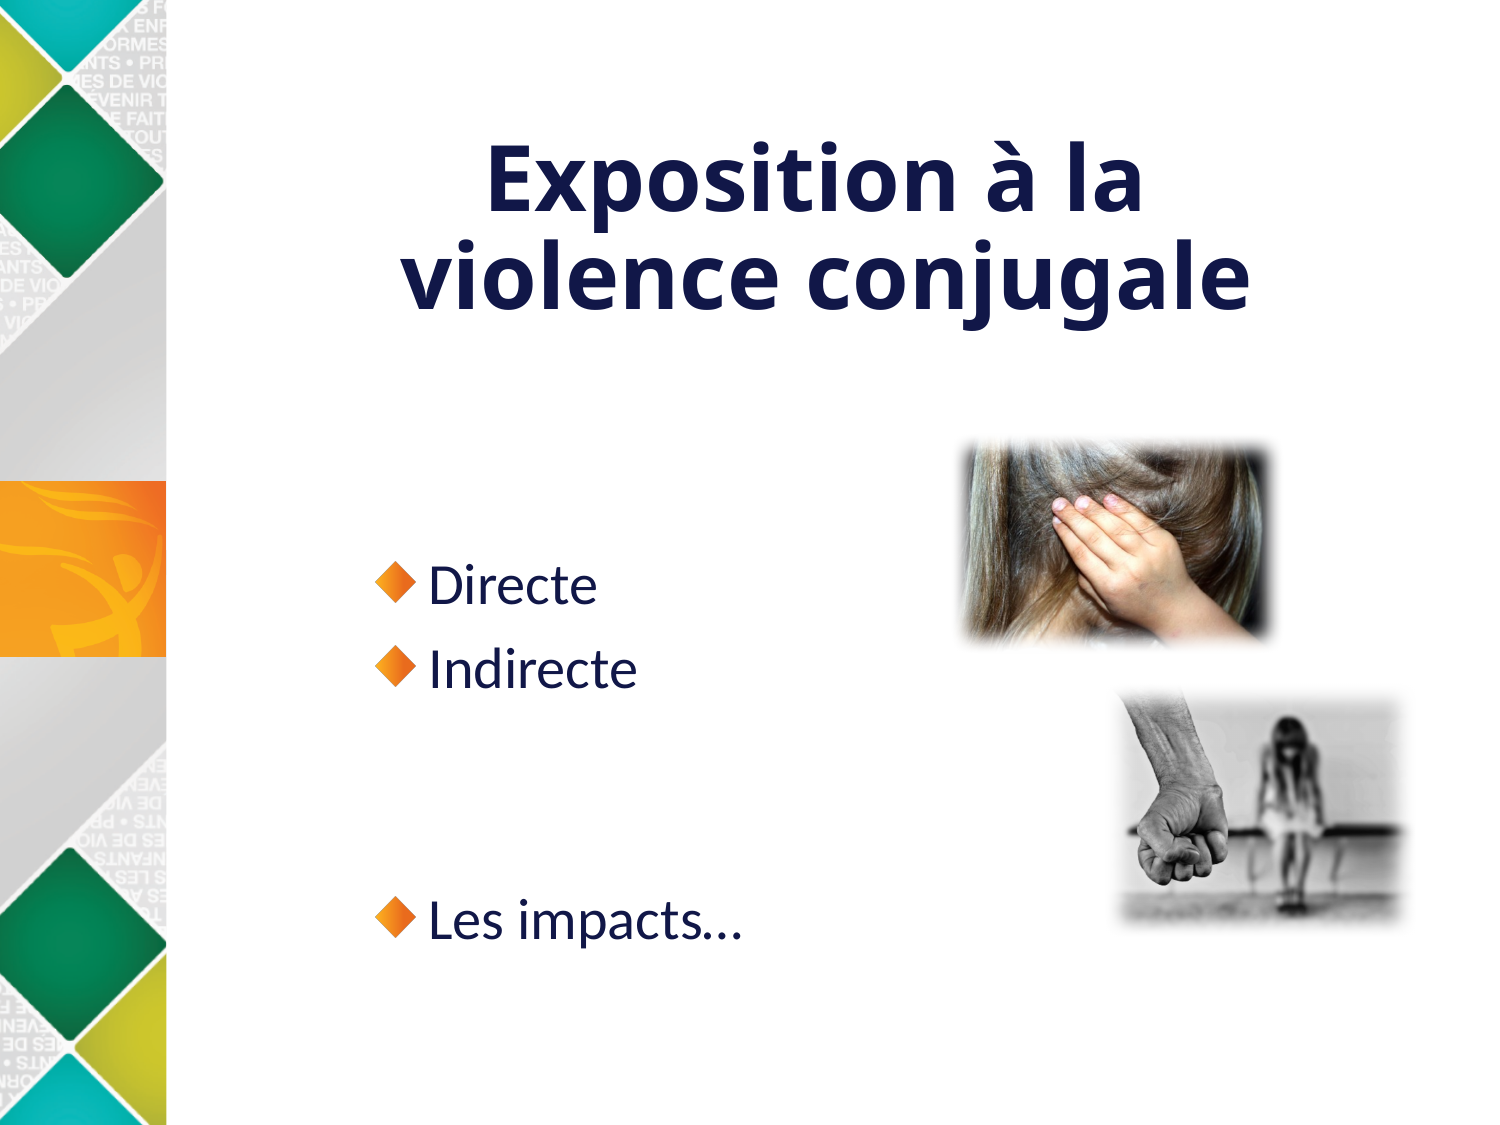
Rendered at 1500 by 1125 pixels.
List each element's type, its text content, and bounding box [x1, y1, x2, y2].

list Directe Indirecte Les impacts… [360, 456, 998, 1024]
picture [375, 896, 417, 938]
picture [950, 432, 1285, 655]
picture [375, 561, 417, 603]
picture [375, 645, 417, 687]
title Exposition à la violence conjugale [194, 137, 1460, 325]
picture [0, 0, 167, 1125]
picture [1104, 682, 1417, 938]
